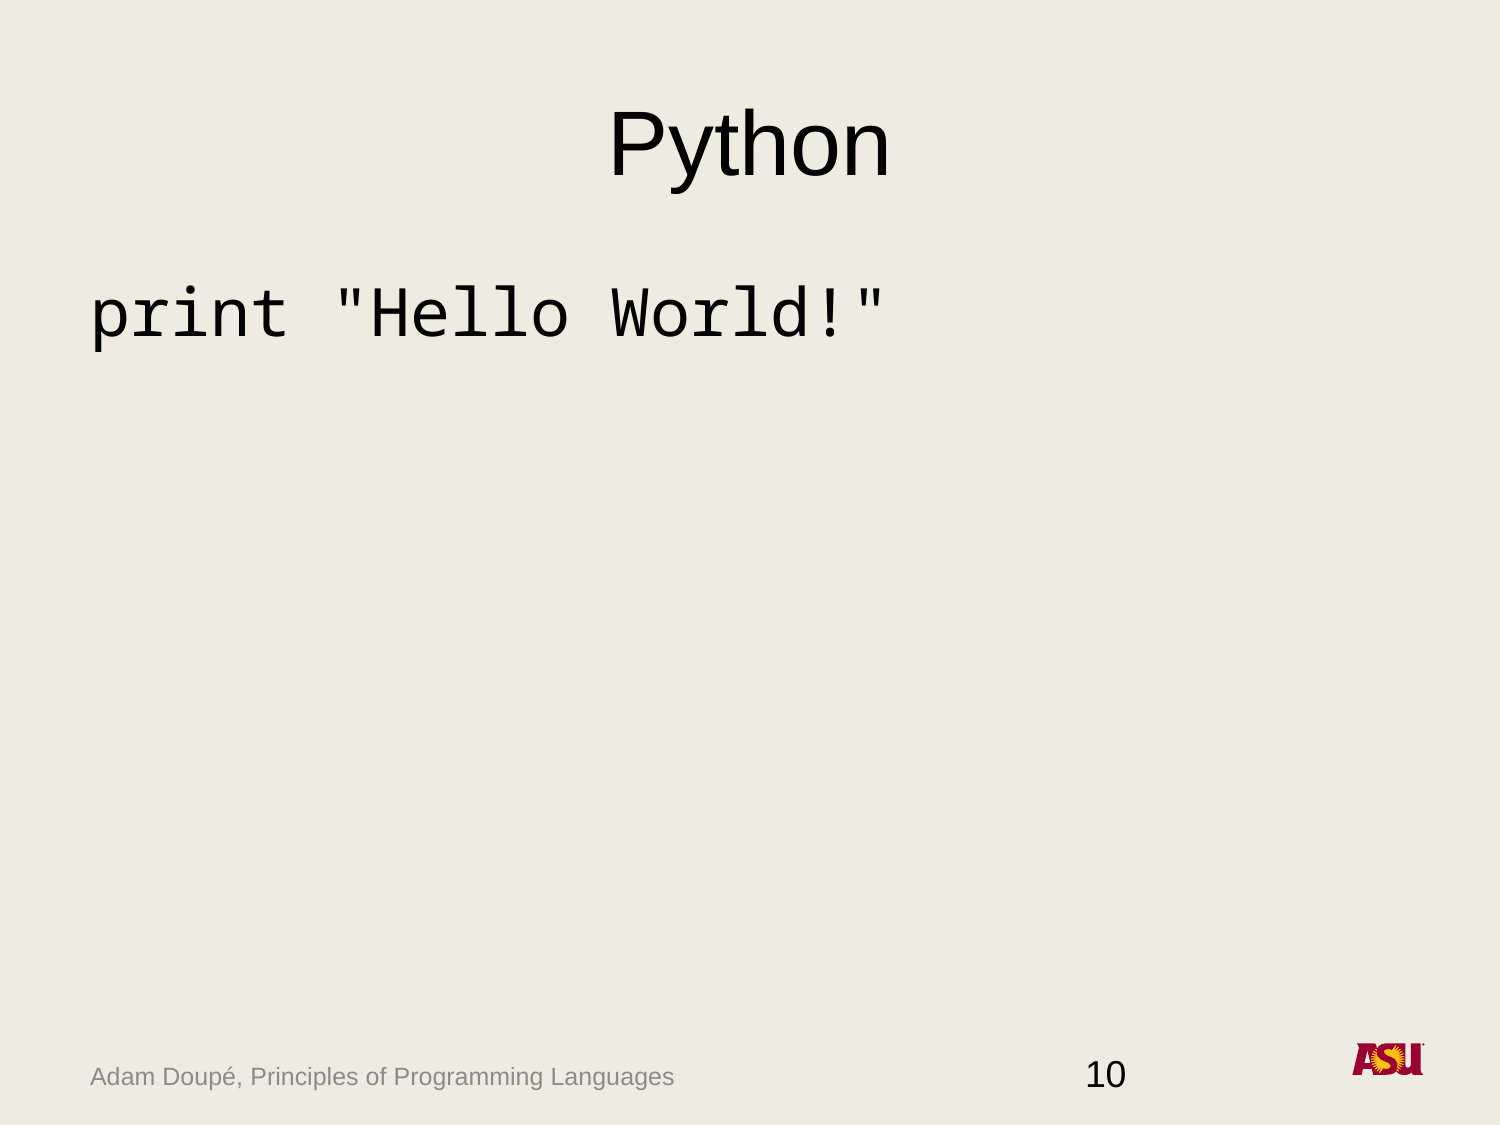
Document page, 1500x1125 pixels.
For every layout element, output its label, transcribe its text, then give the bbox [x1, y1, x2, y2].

list print "Hello World!" [75, 262, 1425, 1005]
title Python [75, 45, 1425, 233]
slide_number 10 [1070, 1042, 1421, 1103]
